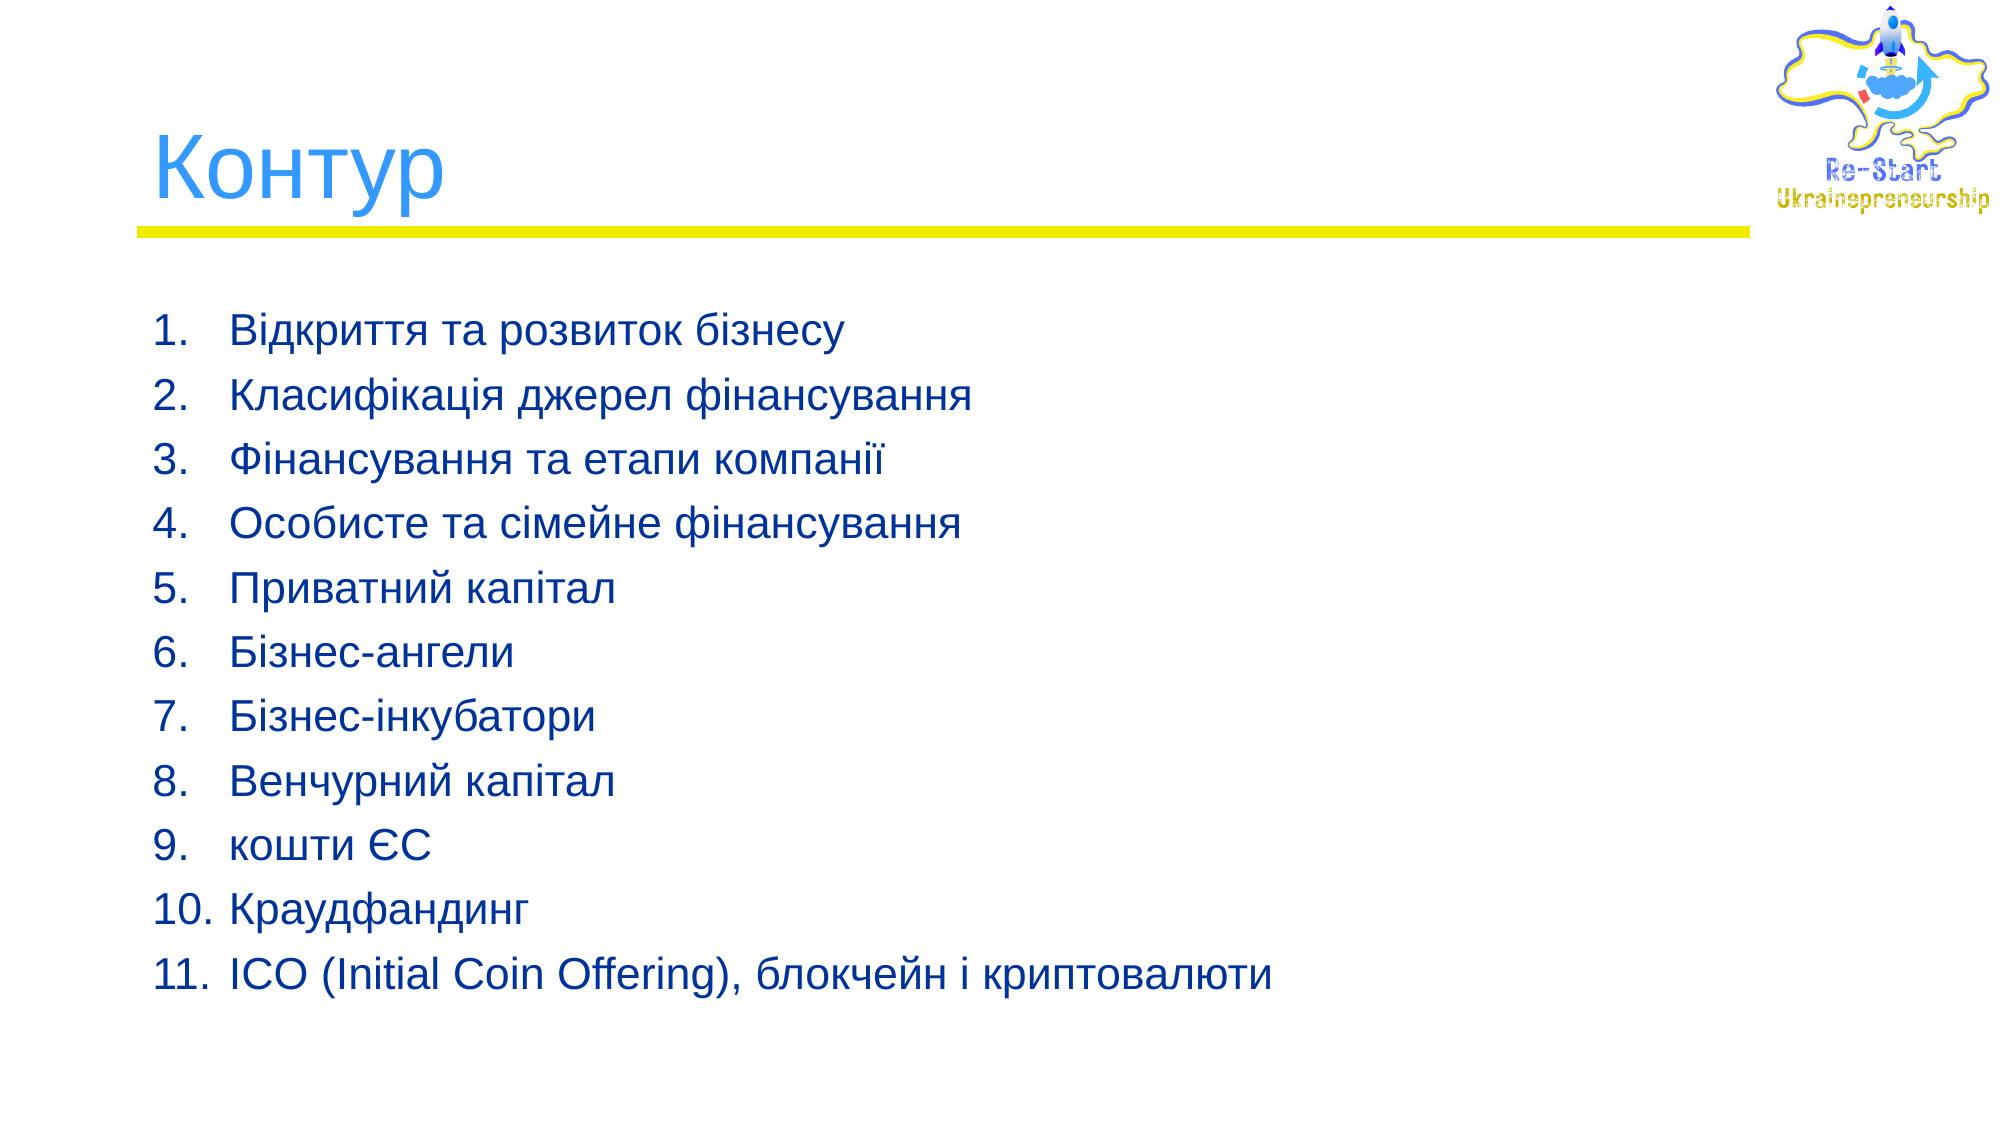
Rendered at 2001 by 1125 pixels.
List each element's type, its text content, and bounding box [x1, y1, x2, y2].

picture [1776, 5, 1990, 218]
title Контур [137, 59, 1863, 278]
list Відкриття та розвиток бізнесу Класифікація джерел фінансування Фінансування та етапи компанії Особисте та сімейне фінансування Приватний капітал Бізнес-ангели Бізнес-інкубатори Венчурний капітал кошти ЄС Краудфандинг ICO (Initial Coin Offering), блокчейн і криптовалюти [137, 299, 1863, 1014]
